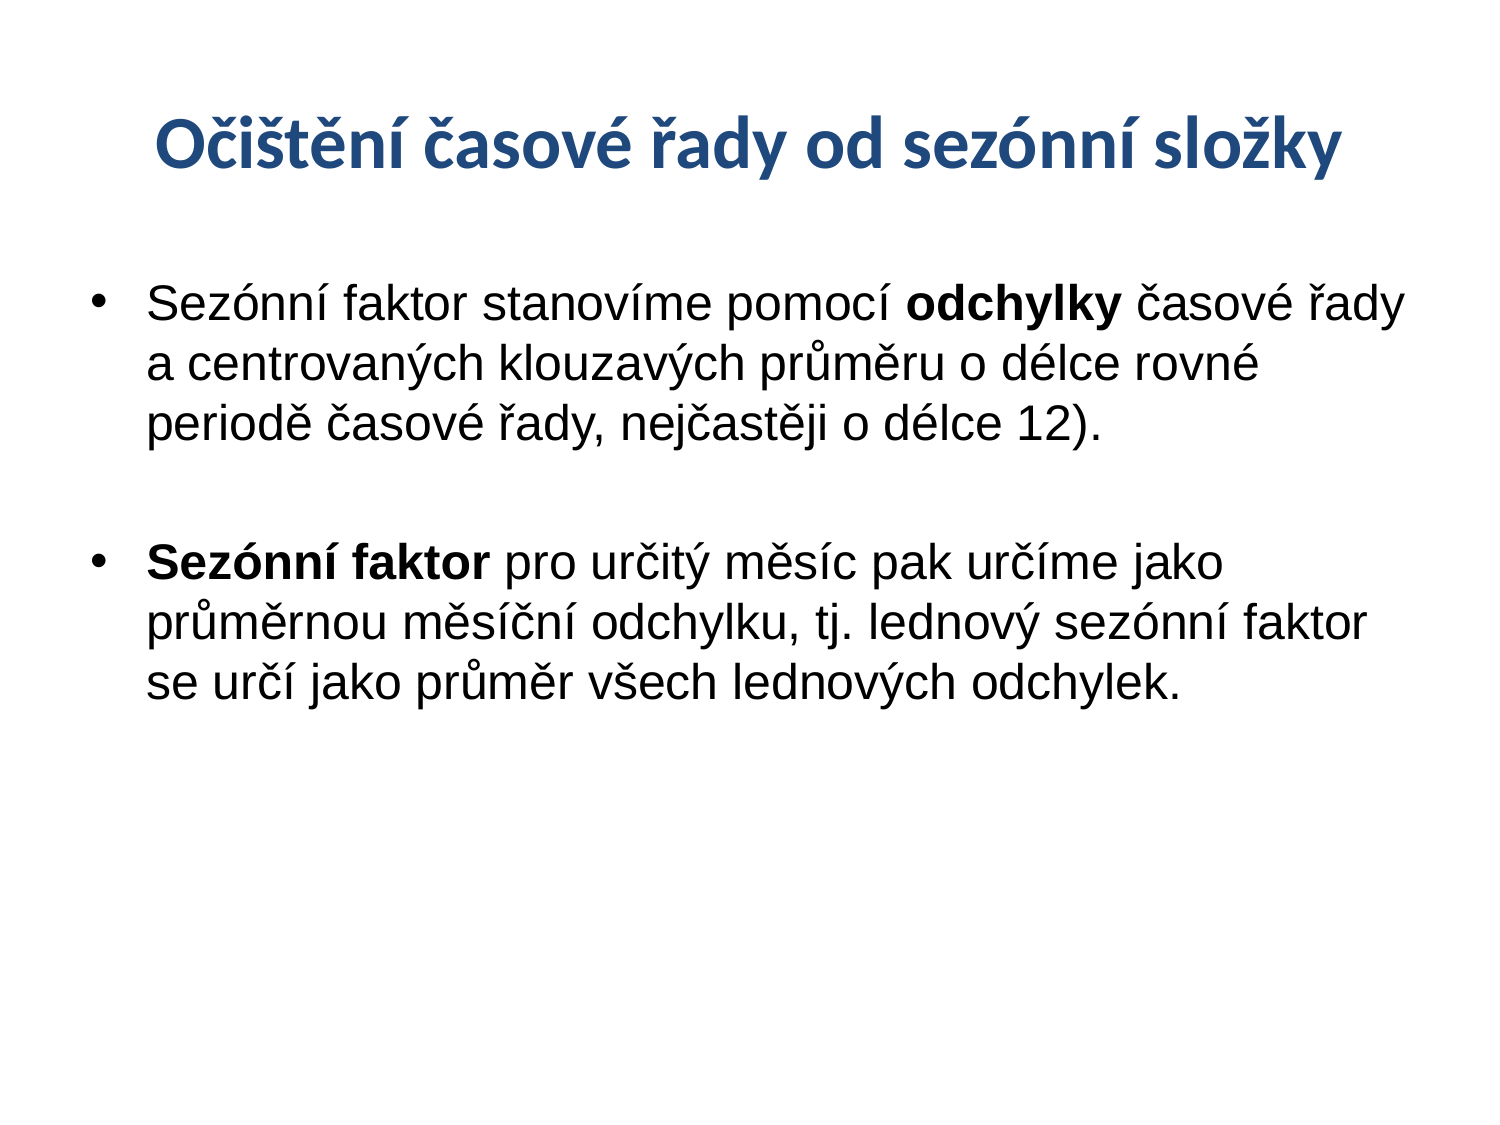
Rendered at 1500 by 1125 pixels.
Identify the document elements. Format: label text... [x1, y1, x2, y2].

title Očištění časové řady od sezónní složky [75, 45, 1425, 233]
list Sezónní faktor stanovíme pomocí odchylky časové řady a centrovaných klouzavých průměru o délce rovné periodě časové řady, nejčastěji o délce 12). Sezónní faktor pro určitý měsíc pak určíme jako průměrnou měsíční odchylku, tj. lednový sezónní faktor se určí jako průměr všech lednových odchylek. [75, 262, 1425, 1005]
